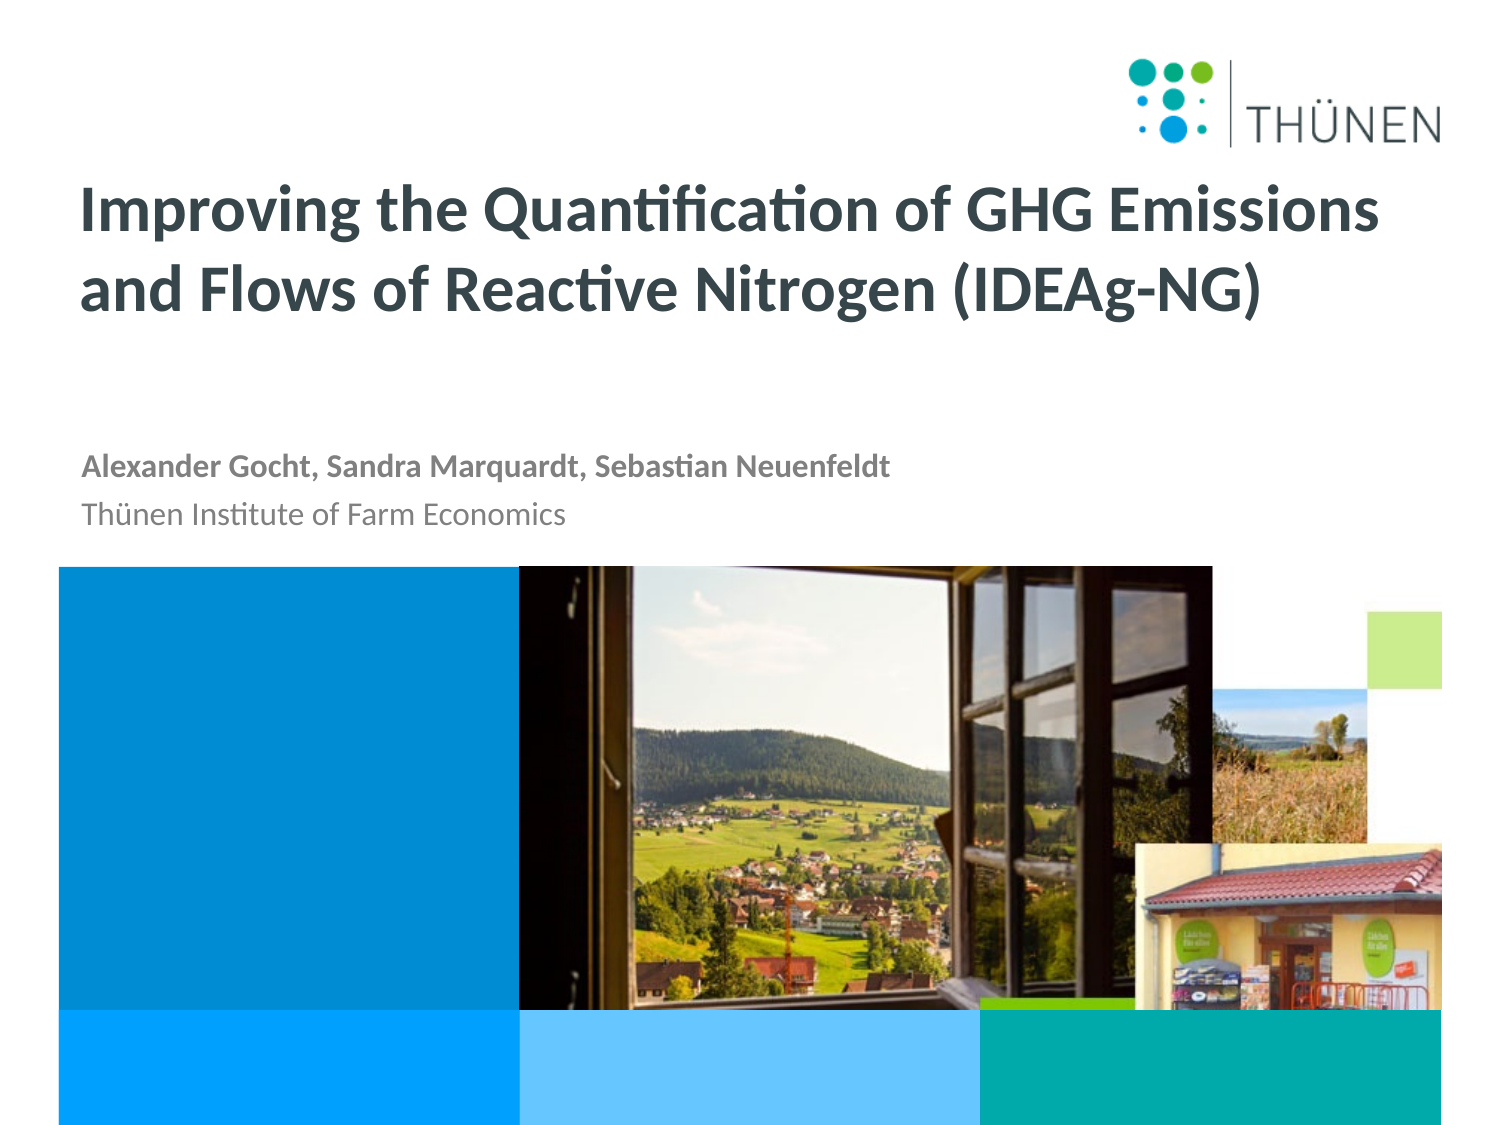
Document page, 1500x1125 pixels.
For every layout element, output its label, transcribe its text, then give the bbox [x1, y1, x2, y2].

list Alexander Gocht, Sandra Marquardt, Sebastian Neuenfeldt [63, 444, 1441, 489]
list Thünen Institute of Farm Economics [63, 491, 1441, 536]
list Improving the Quantification of GHG Emissions and Flows of Reactive Nitrogen (IDEAg-NG) [61, 164, 1441, 256]
picture [1095, 26, 1474, 178]
picture [520, 566, 1442, 1010]
